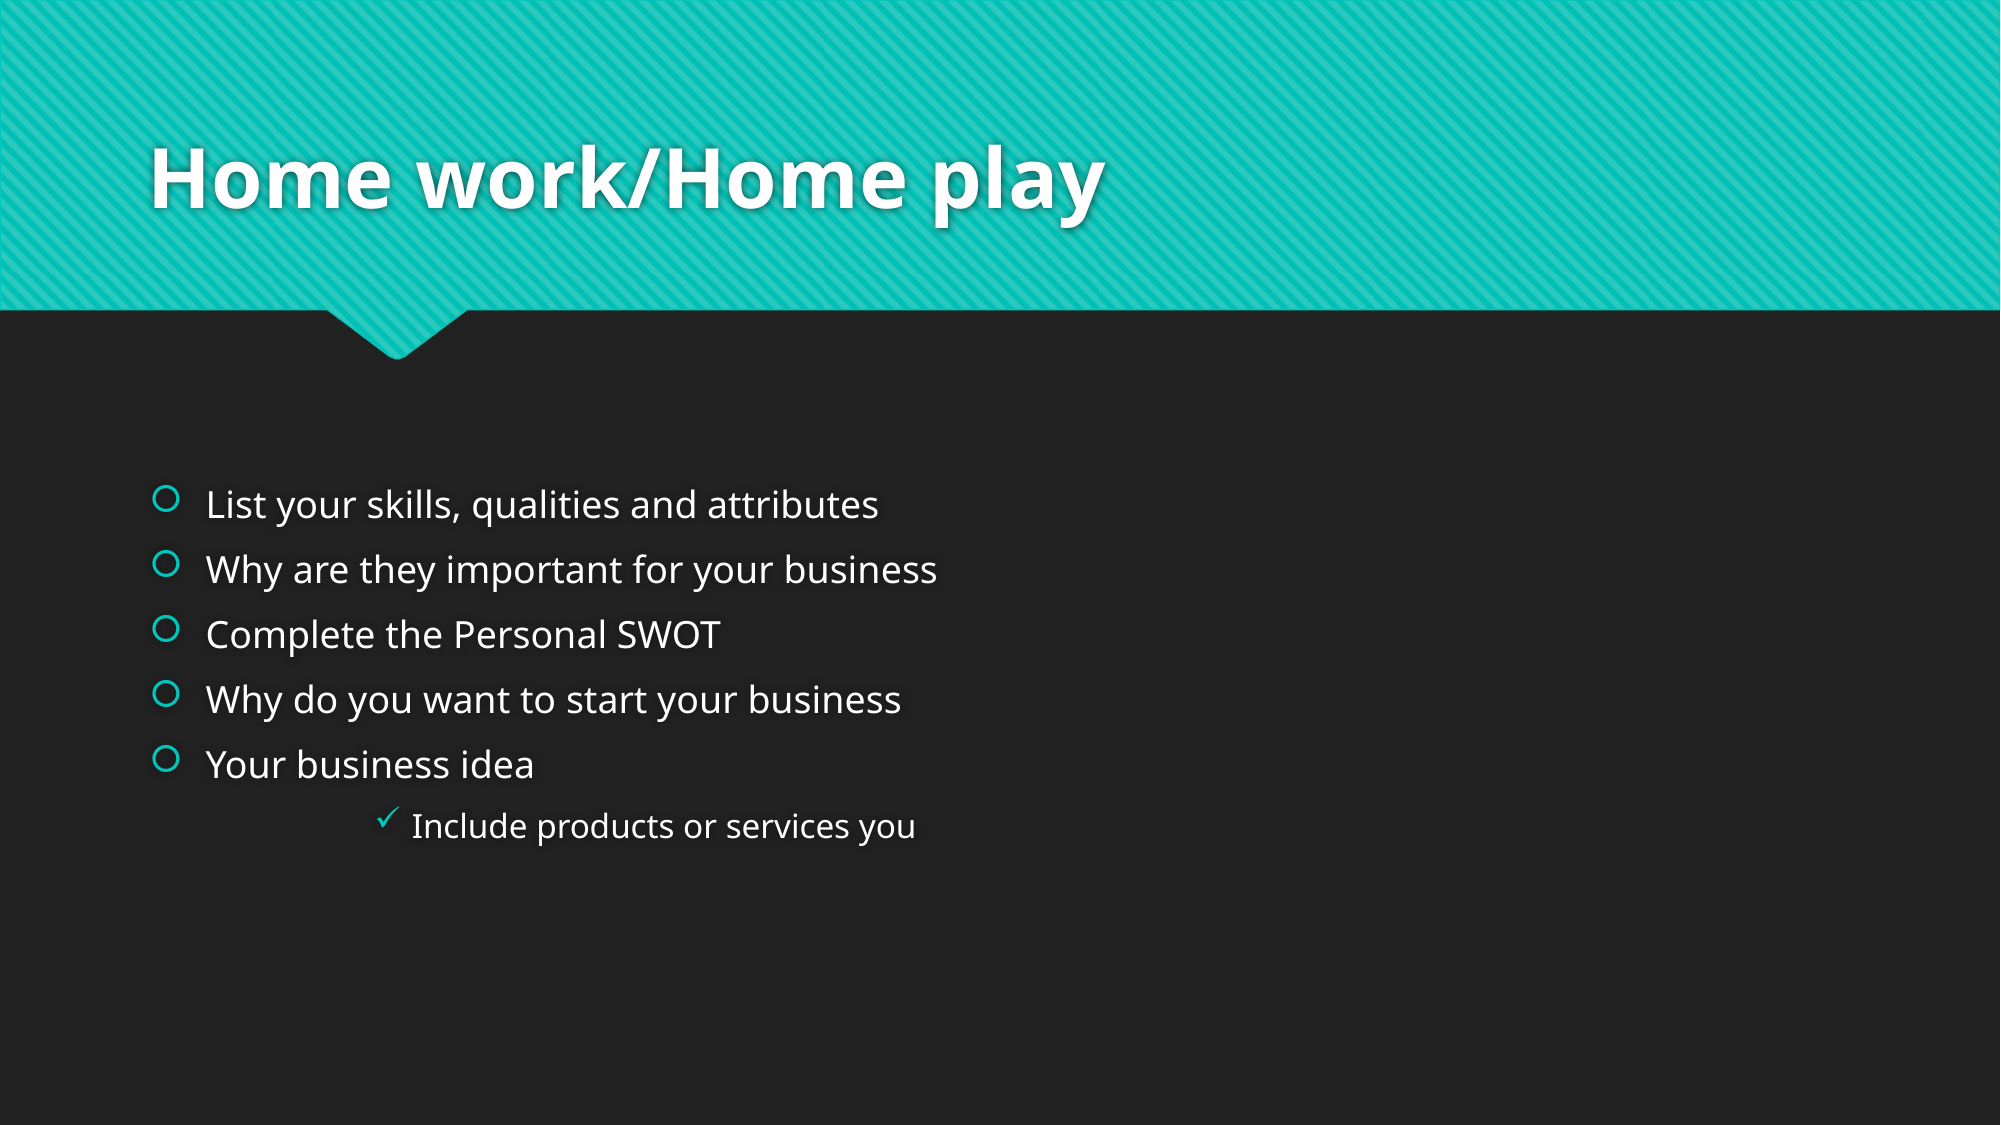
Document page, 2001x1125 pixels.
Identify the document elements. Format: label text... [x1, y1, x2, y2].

title Home work/Home play [132, 73, 1868, 233]
list List your skills, qualities and attributes Why are they important for your business Complete the Personal SWOT Why do you want to start your business Your business idea Include products or services you [134, 364, 1866, 962]
